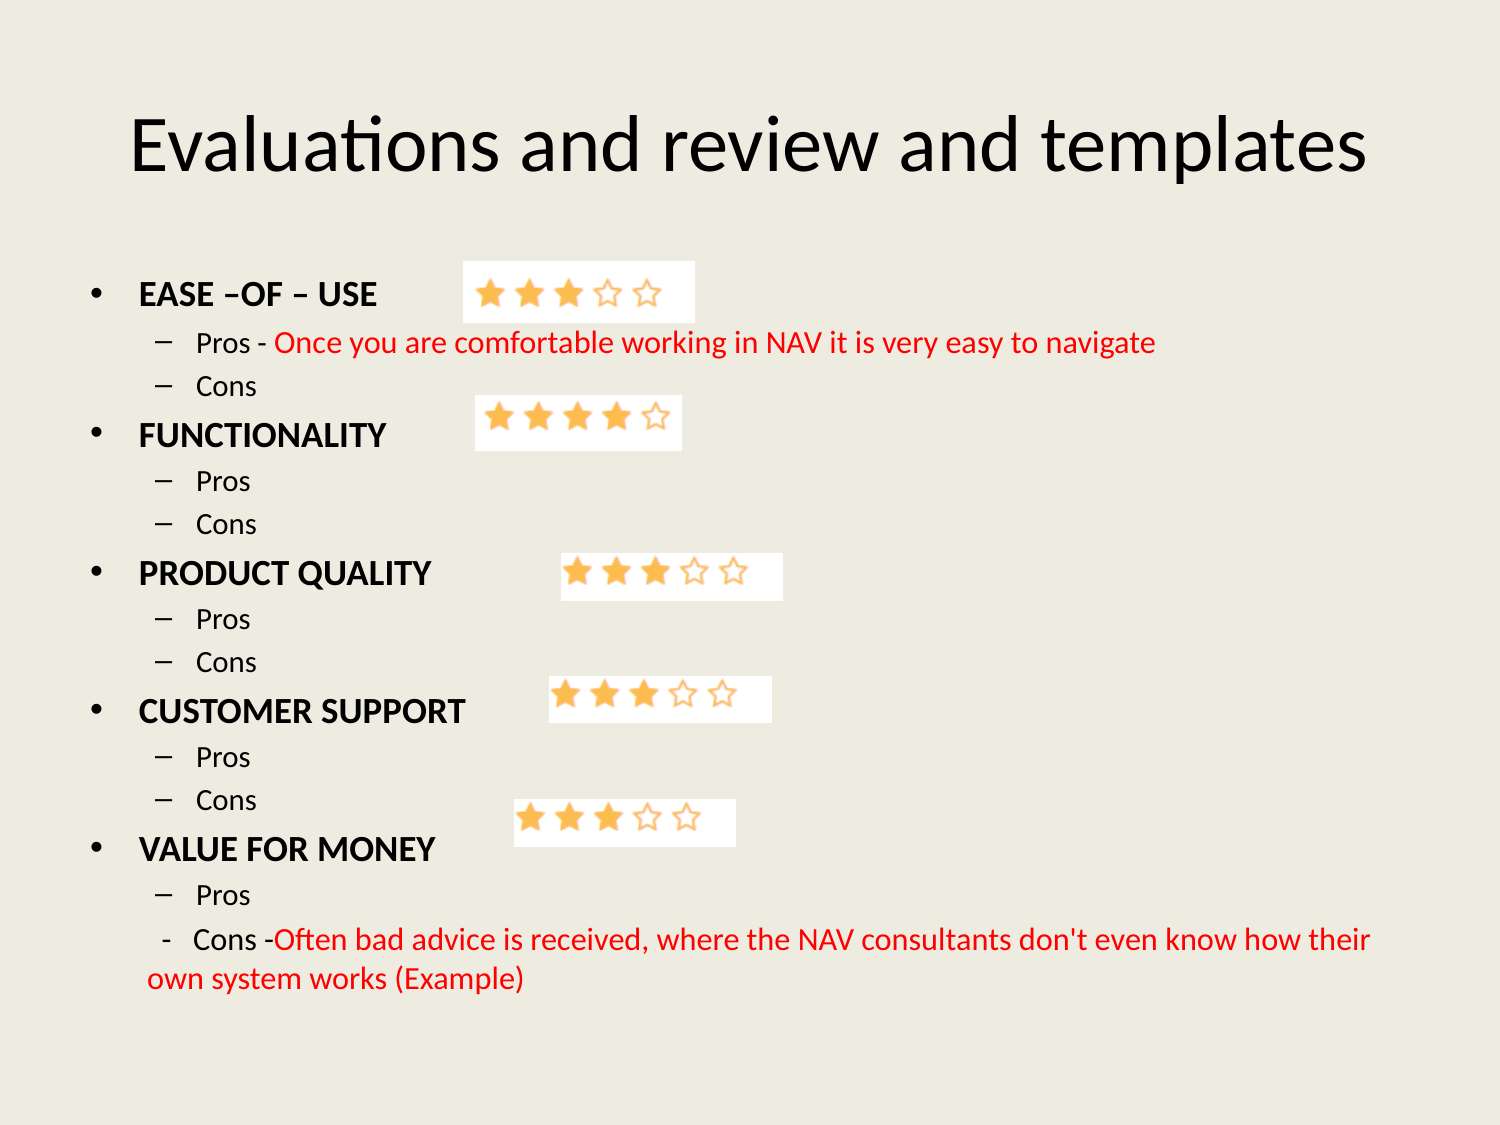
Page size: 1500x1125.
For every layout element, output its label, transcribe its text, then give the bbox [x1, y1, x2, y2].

title Evaluations and review and templates [75, 45, 1425, 233]
picture [513, 799, 737, 847]
picture [548, 675, 772, 724]
picture [475, 395, 682, 451]
list EASE –OF – USE Pros - Once you are comfortable working in NAV it is very easy to navigate Cons FUNCTIONALITY Pros Cons PRODUCT QUALITY Pros Cons CUSTOMER SUPPORT Pros Cons VALUE FOR MONEY Pros - Cons -Often bad advice is received, where the NAV consultants don't even know how their own system works (Example) [75, 262, 1425, 1005]
picture [560, 553, 784, 601]
picture [462, 260, 695, 323]
